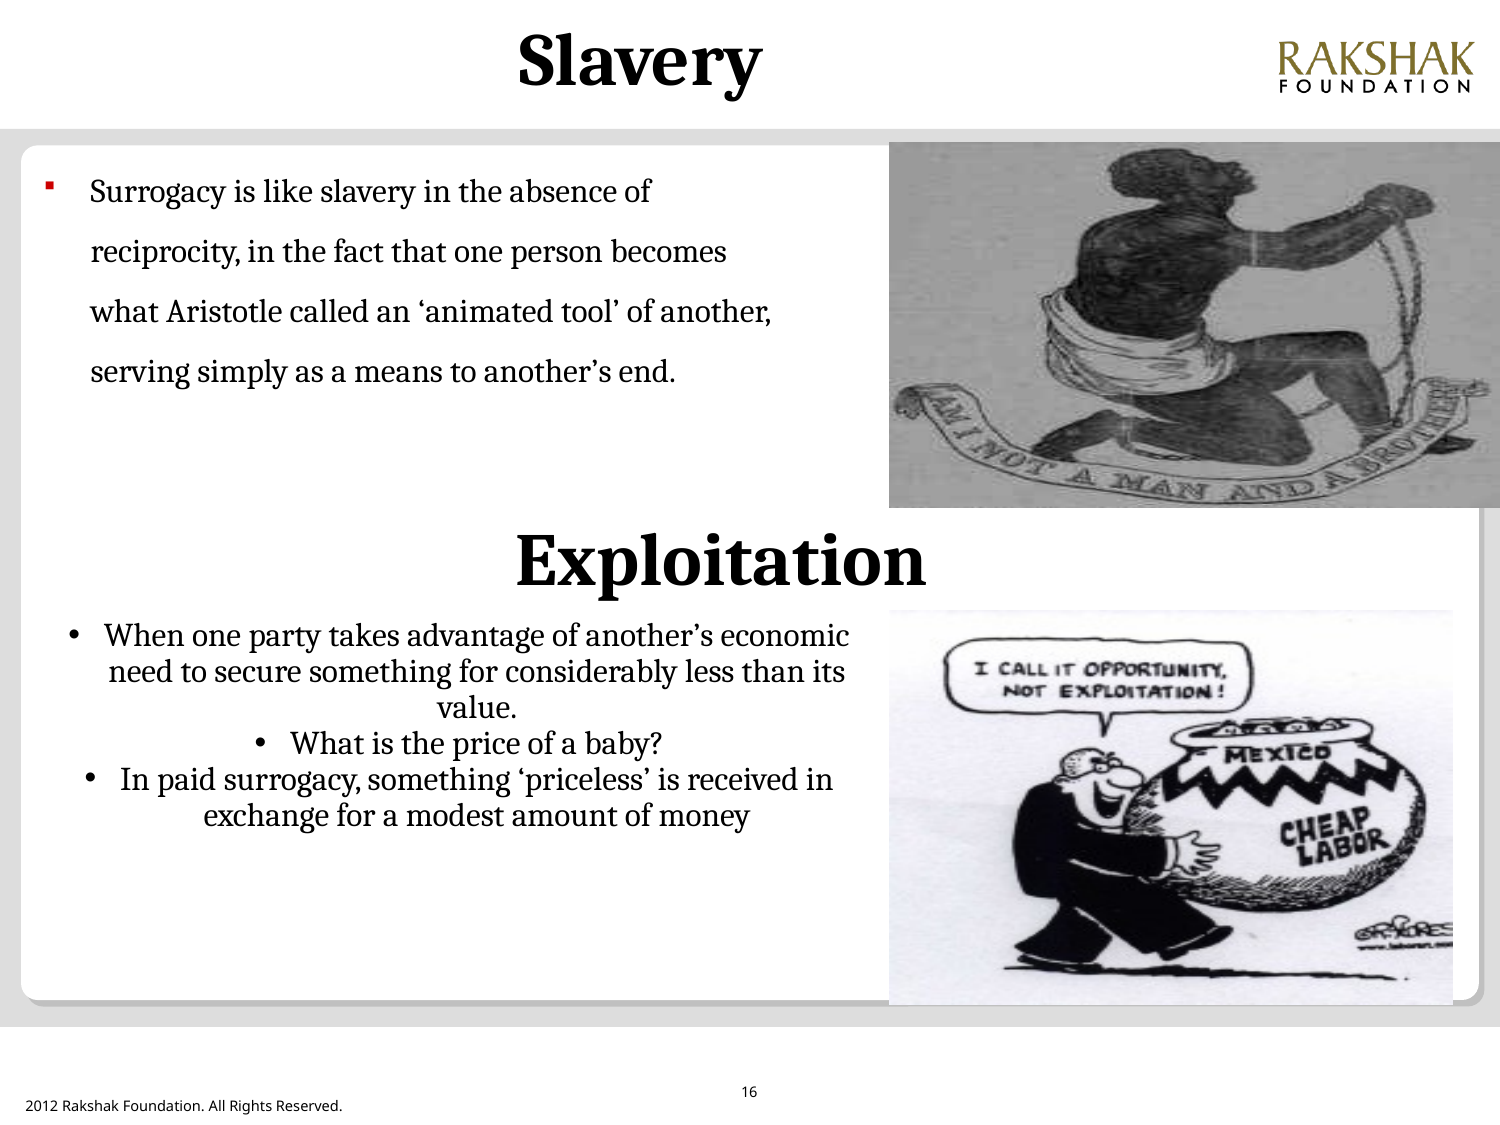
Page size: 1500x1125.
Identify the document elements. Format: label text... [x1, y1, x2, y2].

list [889, 142, 1500, 508]
list Surrogacy is like slavery in the absence of reciprocity, in the fact that one person becomes what Aristotle called an ‘animated tool’ of another, serving simply as a means to another’s end. [29, 142, 804, 531]
picture [1276, 32, 1479, 96]
title Slavery [45, 28, 1237, 96]
slide_number 16 [725, 1059, 774, 1111]
picture [889, 610, 1454, 1006]
text_box Exploitation [324, 513, 1128, 610]
text_box When one party takes advantage of another’s economic need to secure something for considerably less than its value. What is the price of a baby? In paid surrogacy, something ‘priceless’ is received in exchange for a modest amount of money [30, 610, 887, 841]
